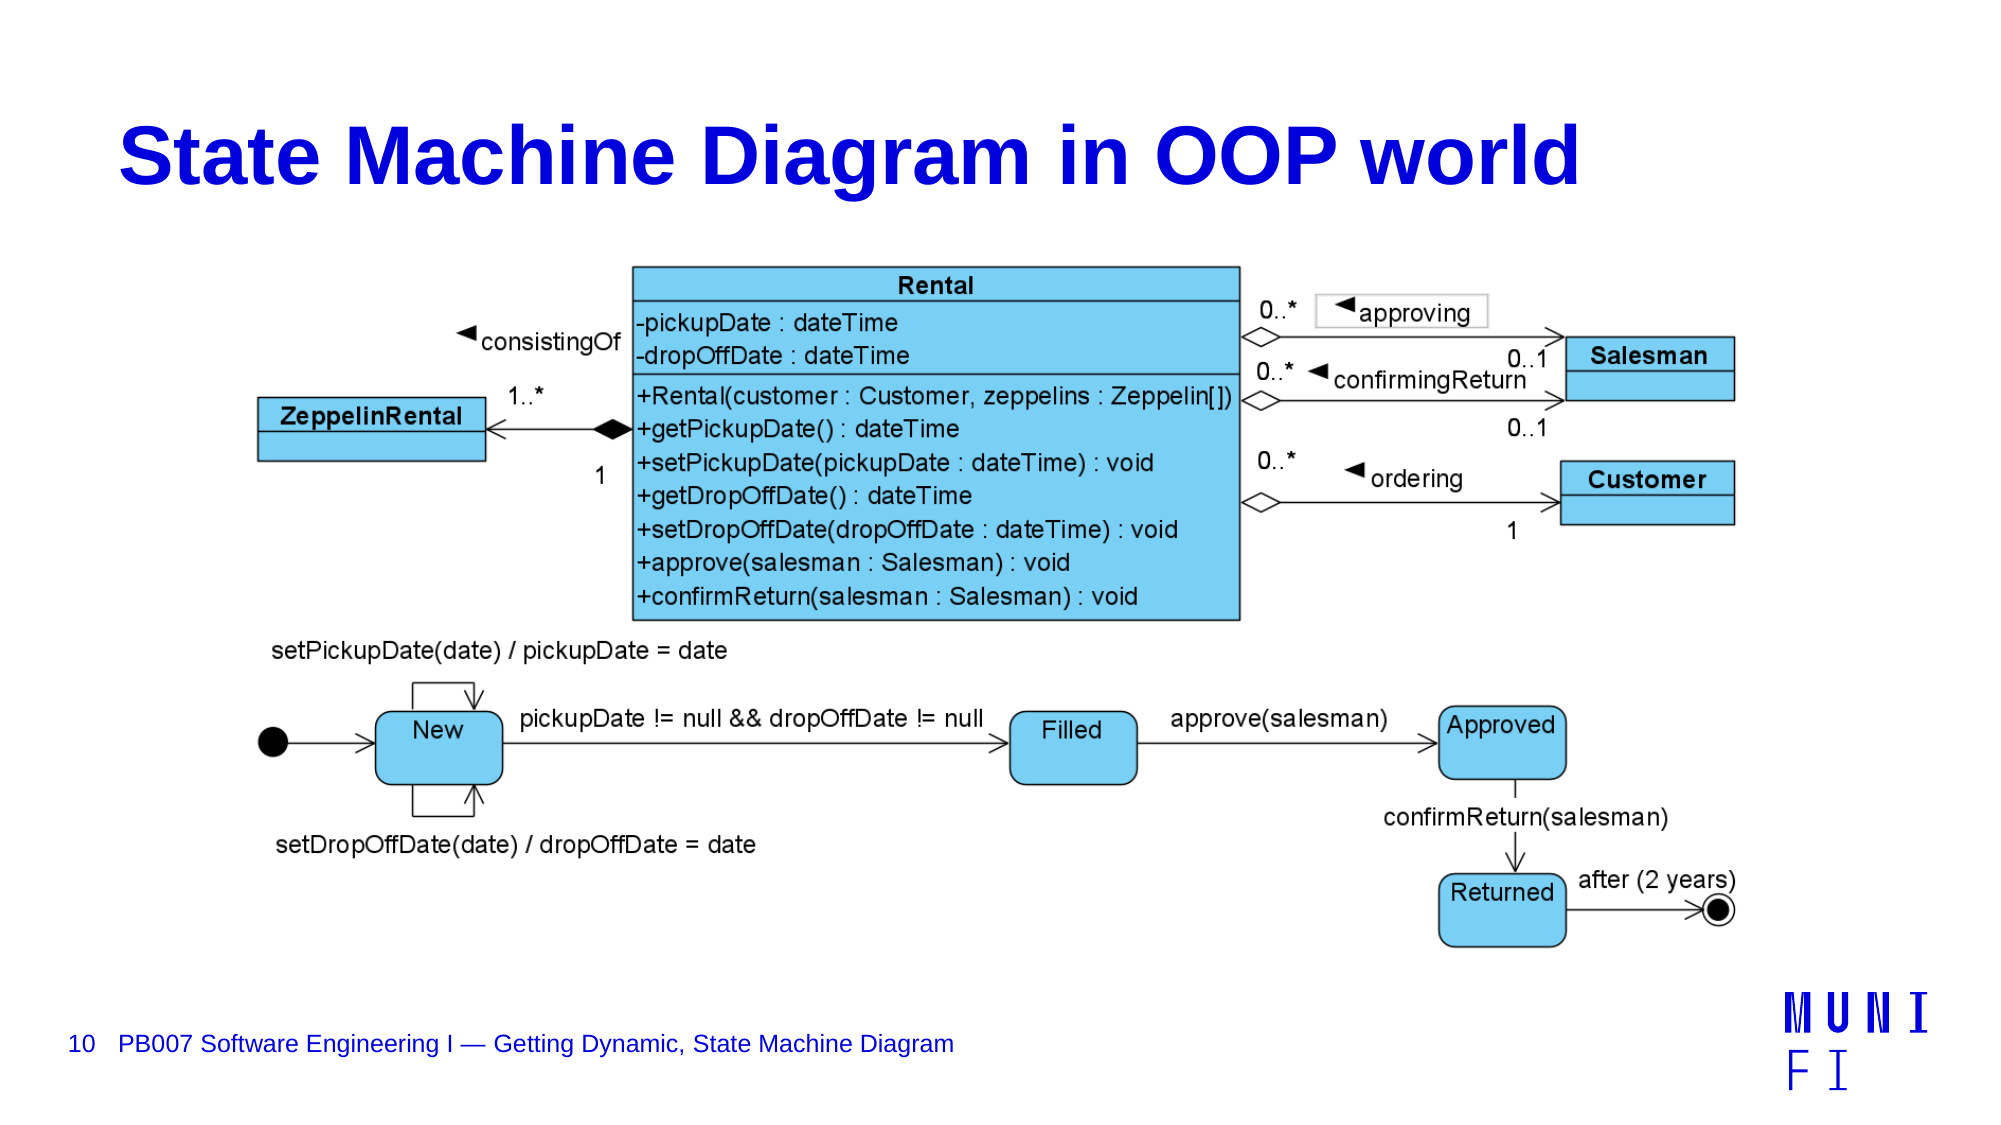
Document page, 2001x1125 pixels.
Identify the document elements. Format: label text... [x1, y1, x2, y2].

slide_number 10 [67, 1021, 110, 1063]
title State Machine Diagram in OOP world [118, 118, 1883, 193]
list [230, 240, 1769, 974]
footer PB007 Software Engineering I — Getting Dynamic, State Machine Diagram [118, 1021, 1418, 1063]
